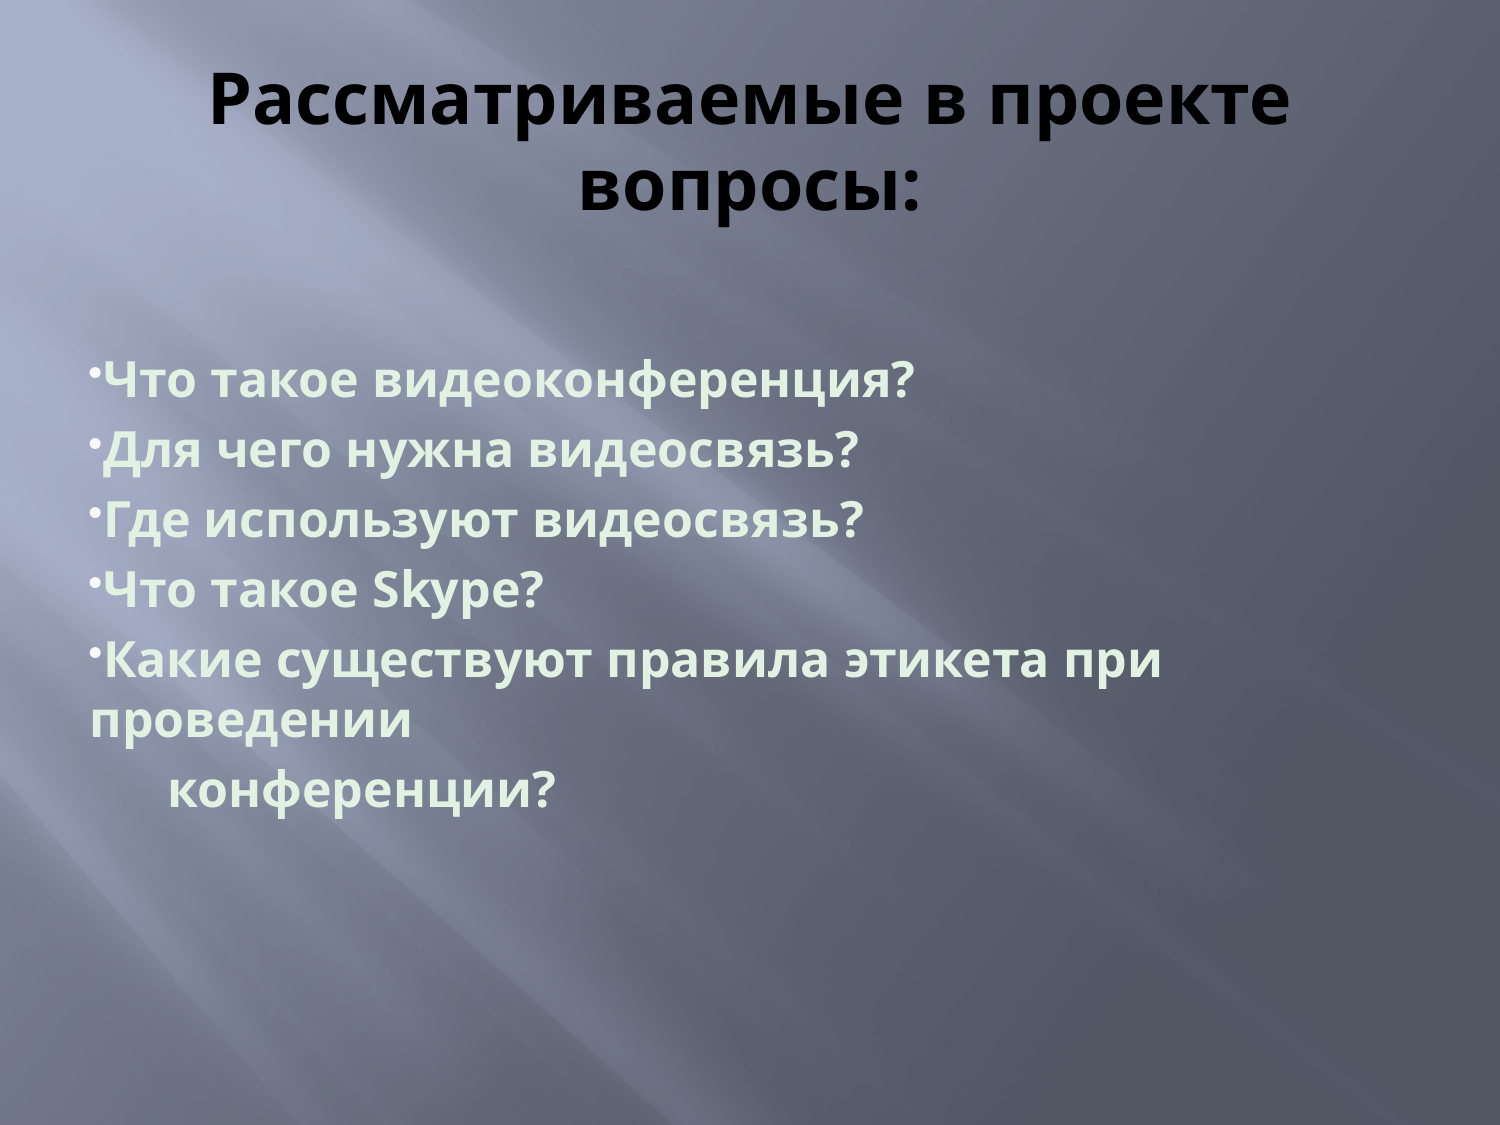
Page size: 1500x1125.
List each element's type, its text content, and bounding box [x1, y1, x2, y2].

list Что такое видеоконференция? Для чего нужна видеосвязь? Где используют видеосвязь? Что такое Skype? Какие существуют правила этикета при проведении конференции? [75, 339, 1430, 1035]
title Рассматриваемые в проекте вопросы: [75, 45, 1425, 233]
